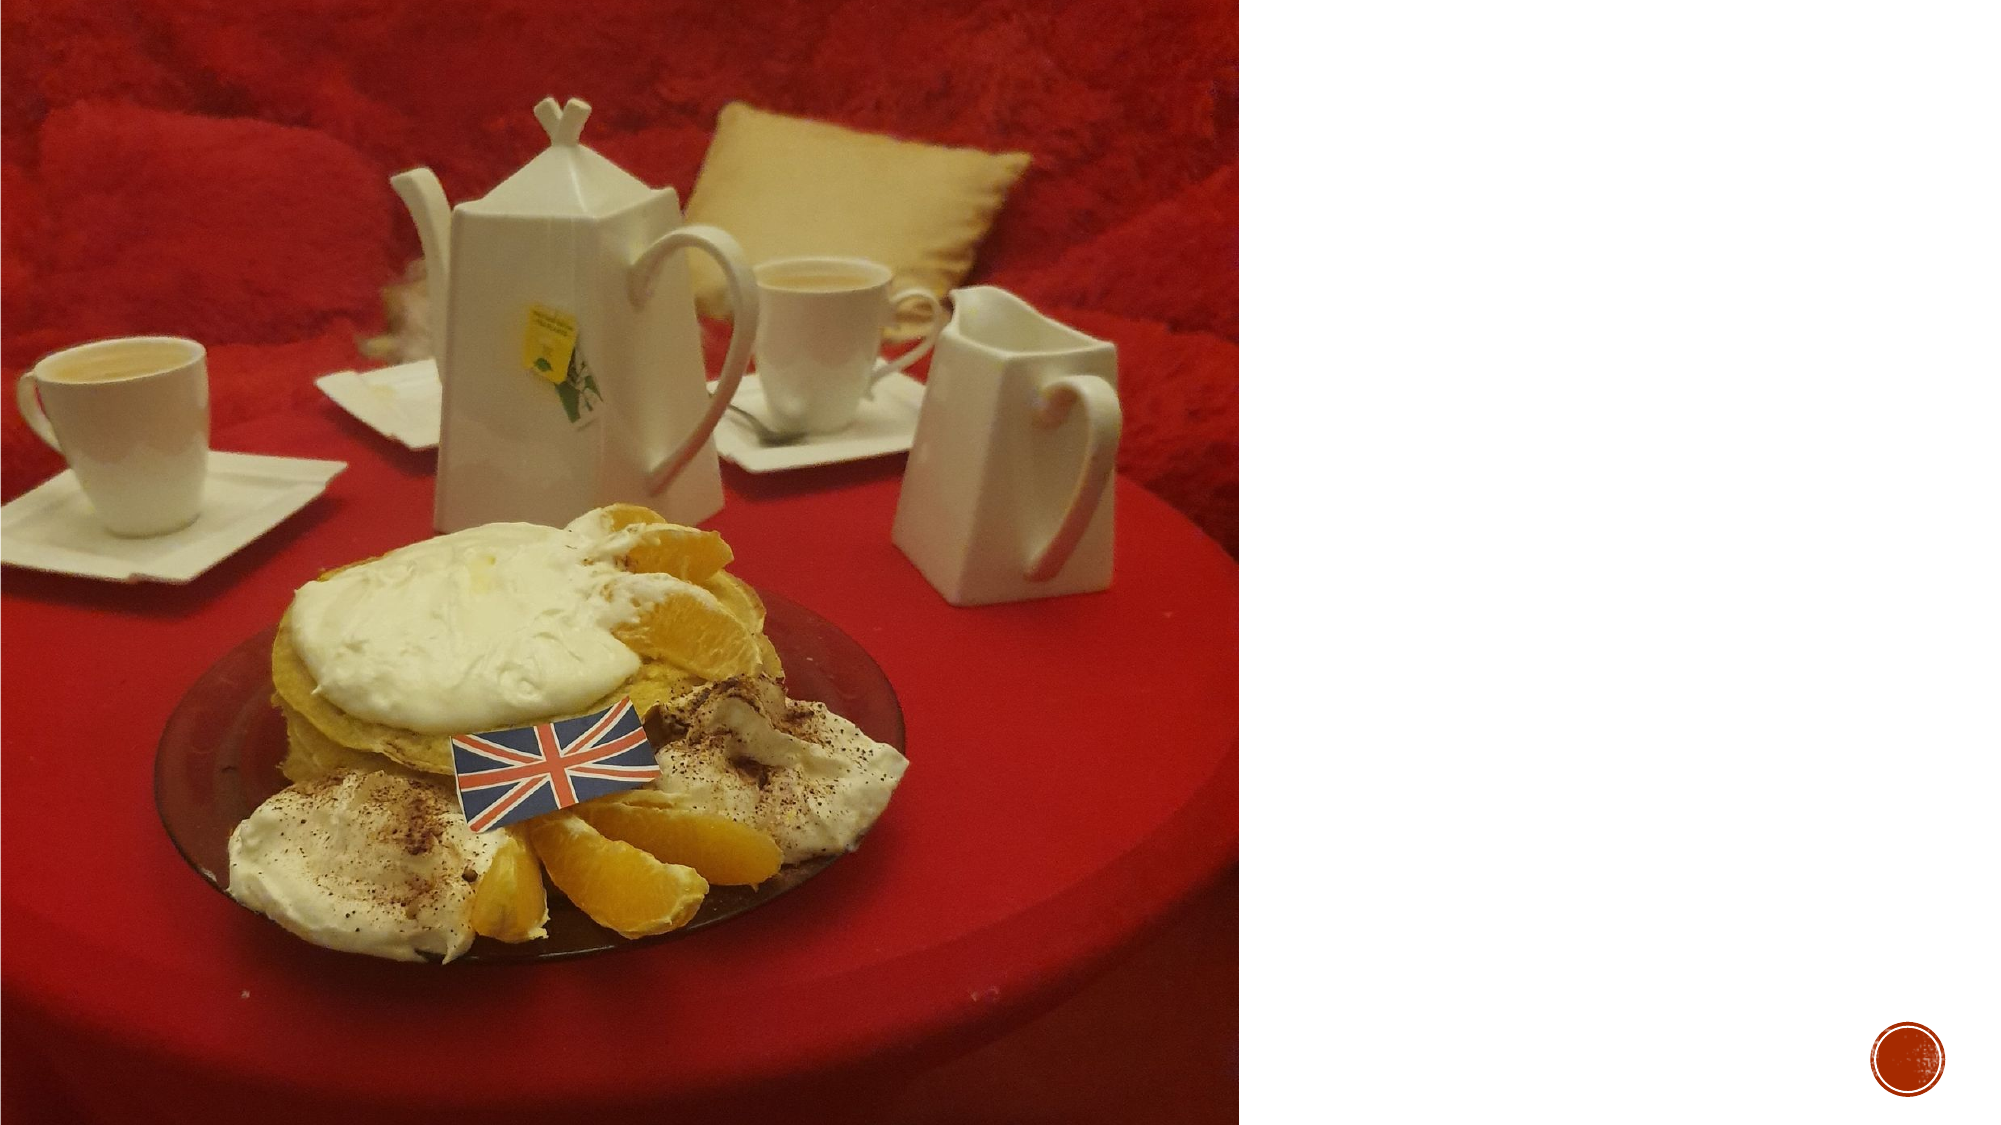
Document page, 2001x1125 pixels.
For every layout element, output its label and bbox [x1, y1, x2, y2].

picture [0, 0, 1239, 1125]
